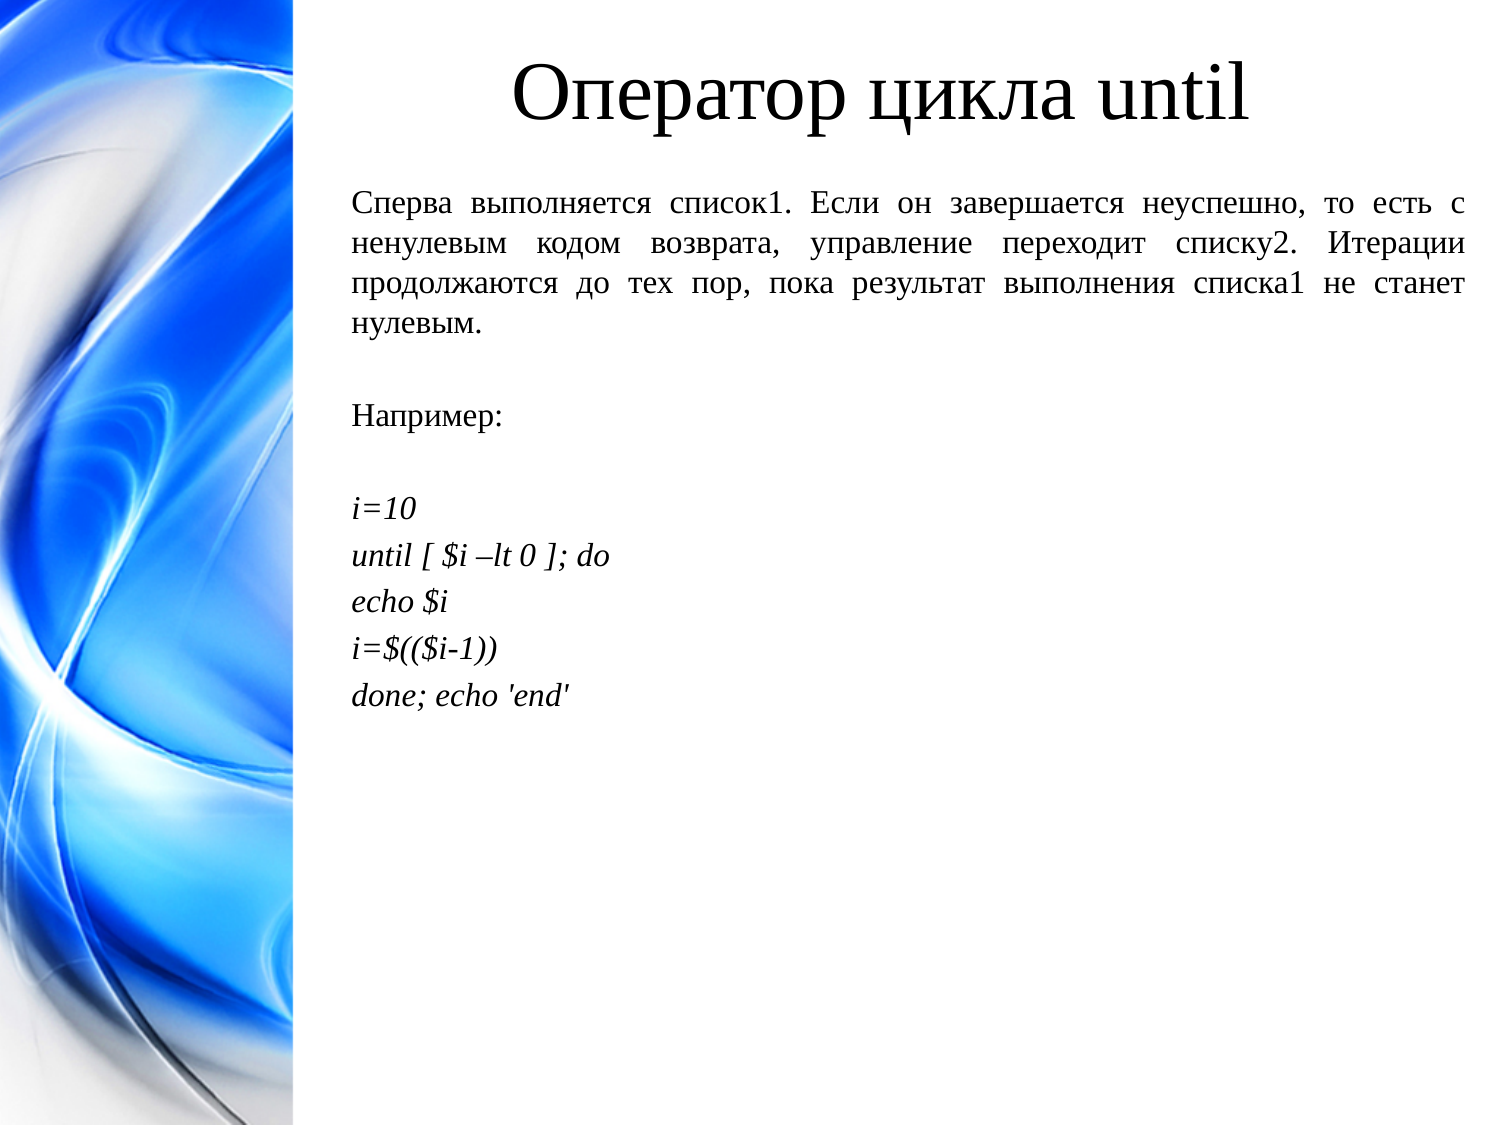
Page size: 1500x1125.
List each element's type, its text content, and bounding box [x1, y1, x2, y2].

list Сперва выполняется список1. Если он завершается неуспешно, то есть с ненулевым кодом возврата, управление переходит списку2. Итерации продолжаются до тех пор, пока результат выполнения списка1 не станет нулевым. Например: i=10 until [ $i –lt 0 ]; do echo $i i=$(($i-1)) done; echo 'end' [336, 172, 1483, 1035]
text_box Оператор цикла until [300, 0, 1462, 173]
picture [0, 0, 1500, 1125]
